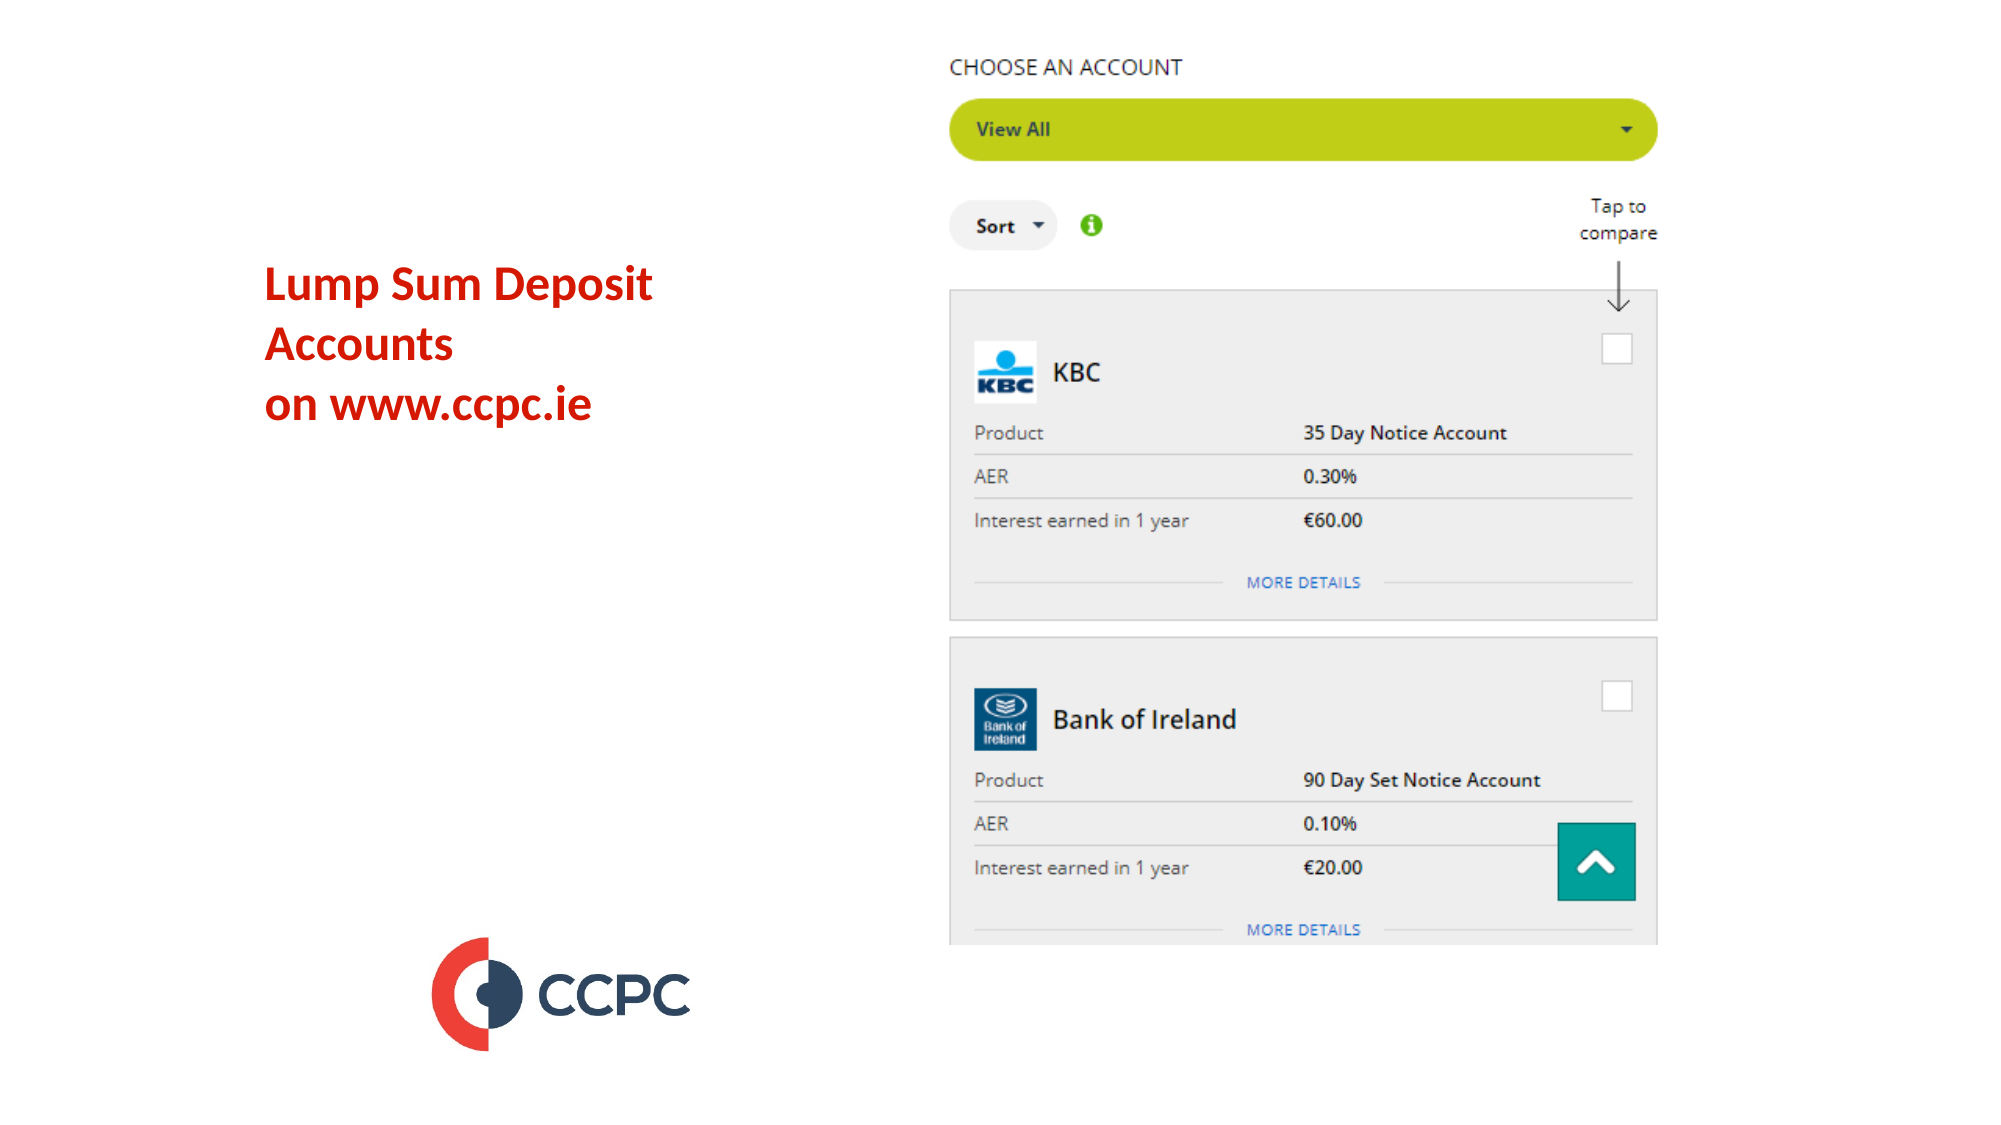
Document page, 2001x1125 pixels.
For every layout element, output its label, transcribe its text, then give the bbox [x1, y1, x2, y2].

picture [249, 44, 1750, 1125]
text_box Lump Sum Deposit Accounts on www.ccpc.ie [249, 243, 869, 894]
